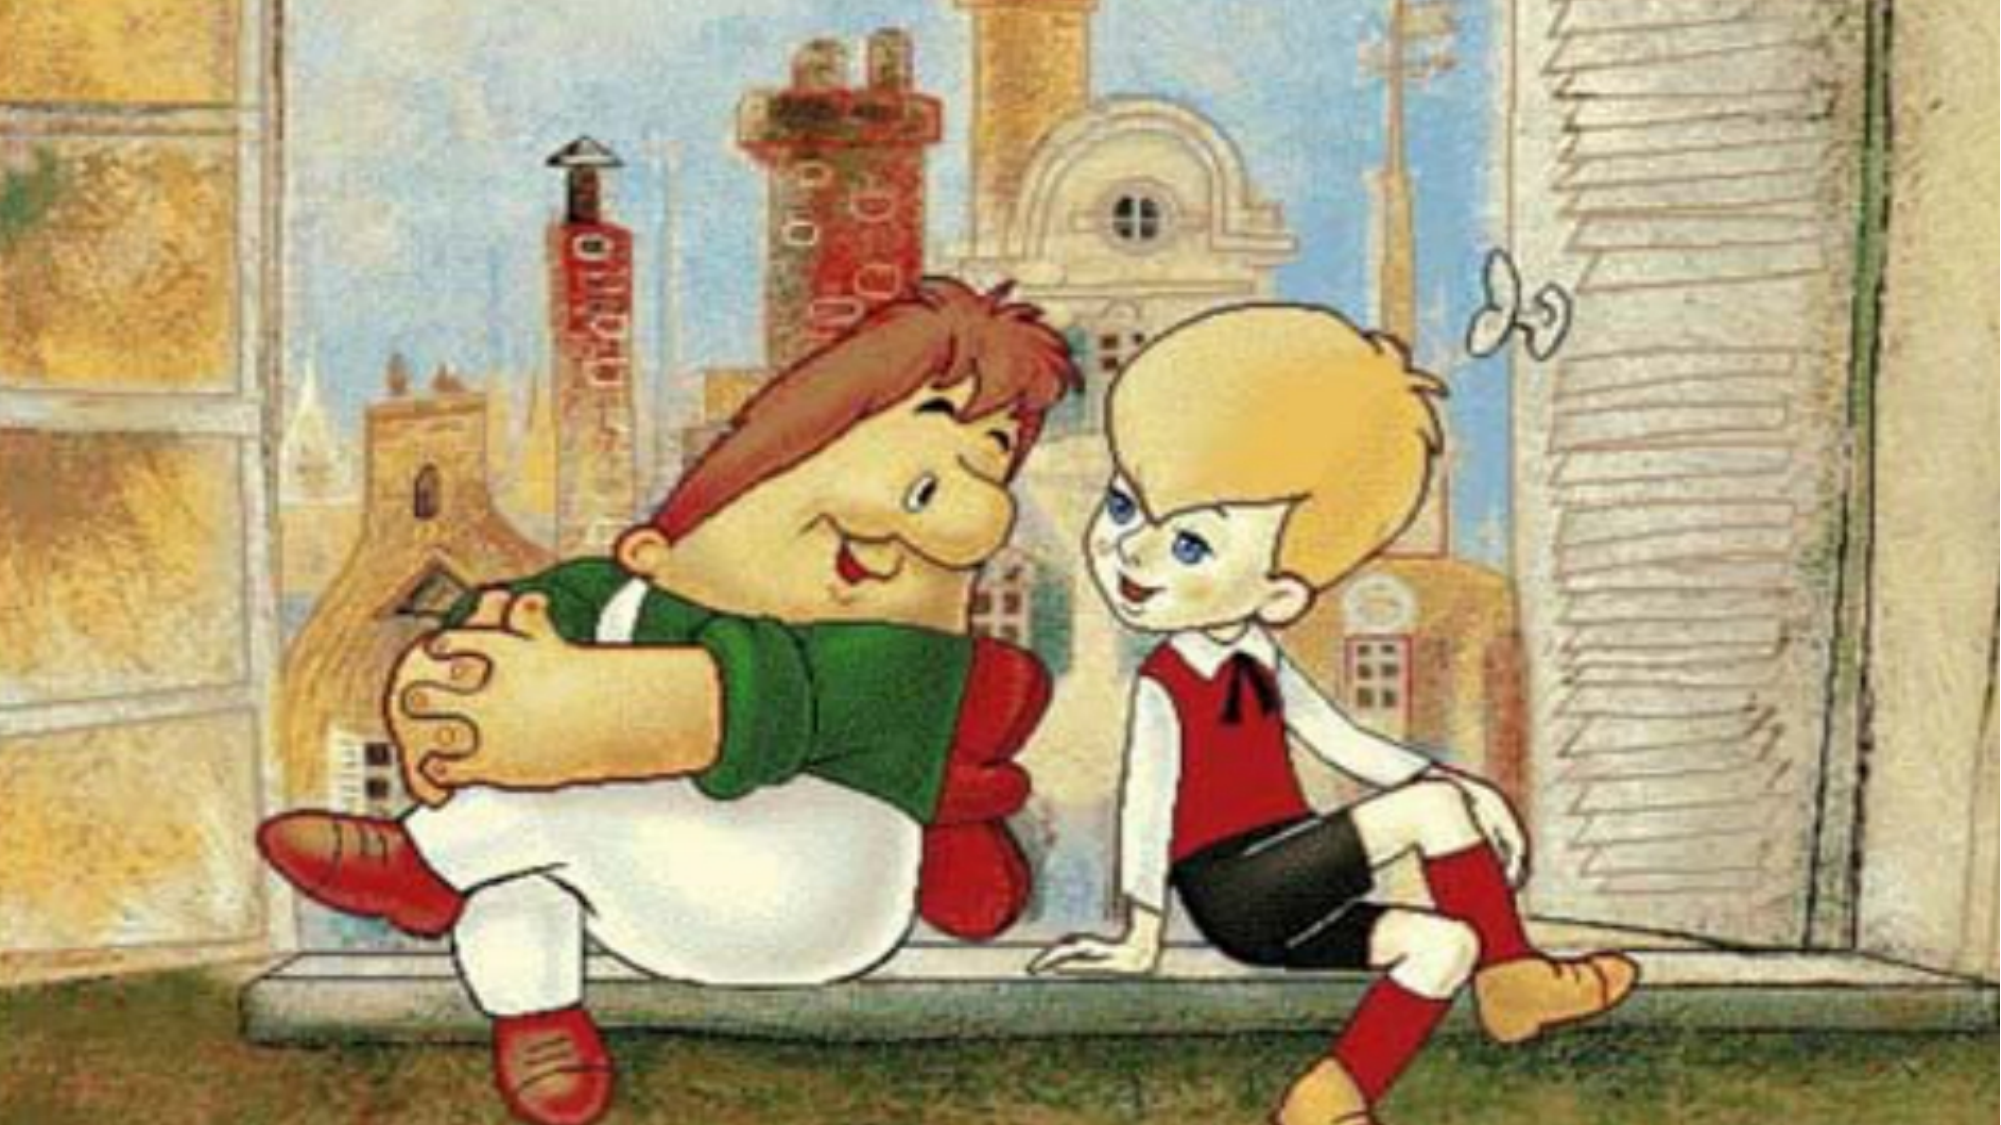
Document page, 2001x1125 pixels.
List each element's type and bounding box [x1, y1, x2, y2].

list [0, 0, 2000, 1125]
